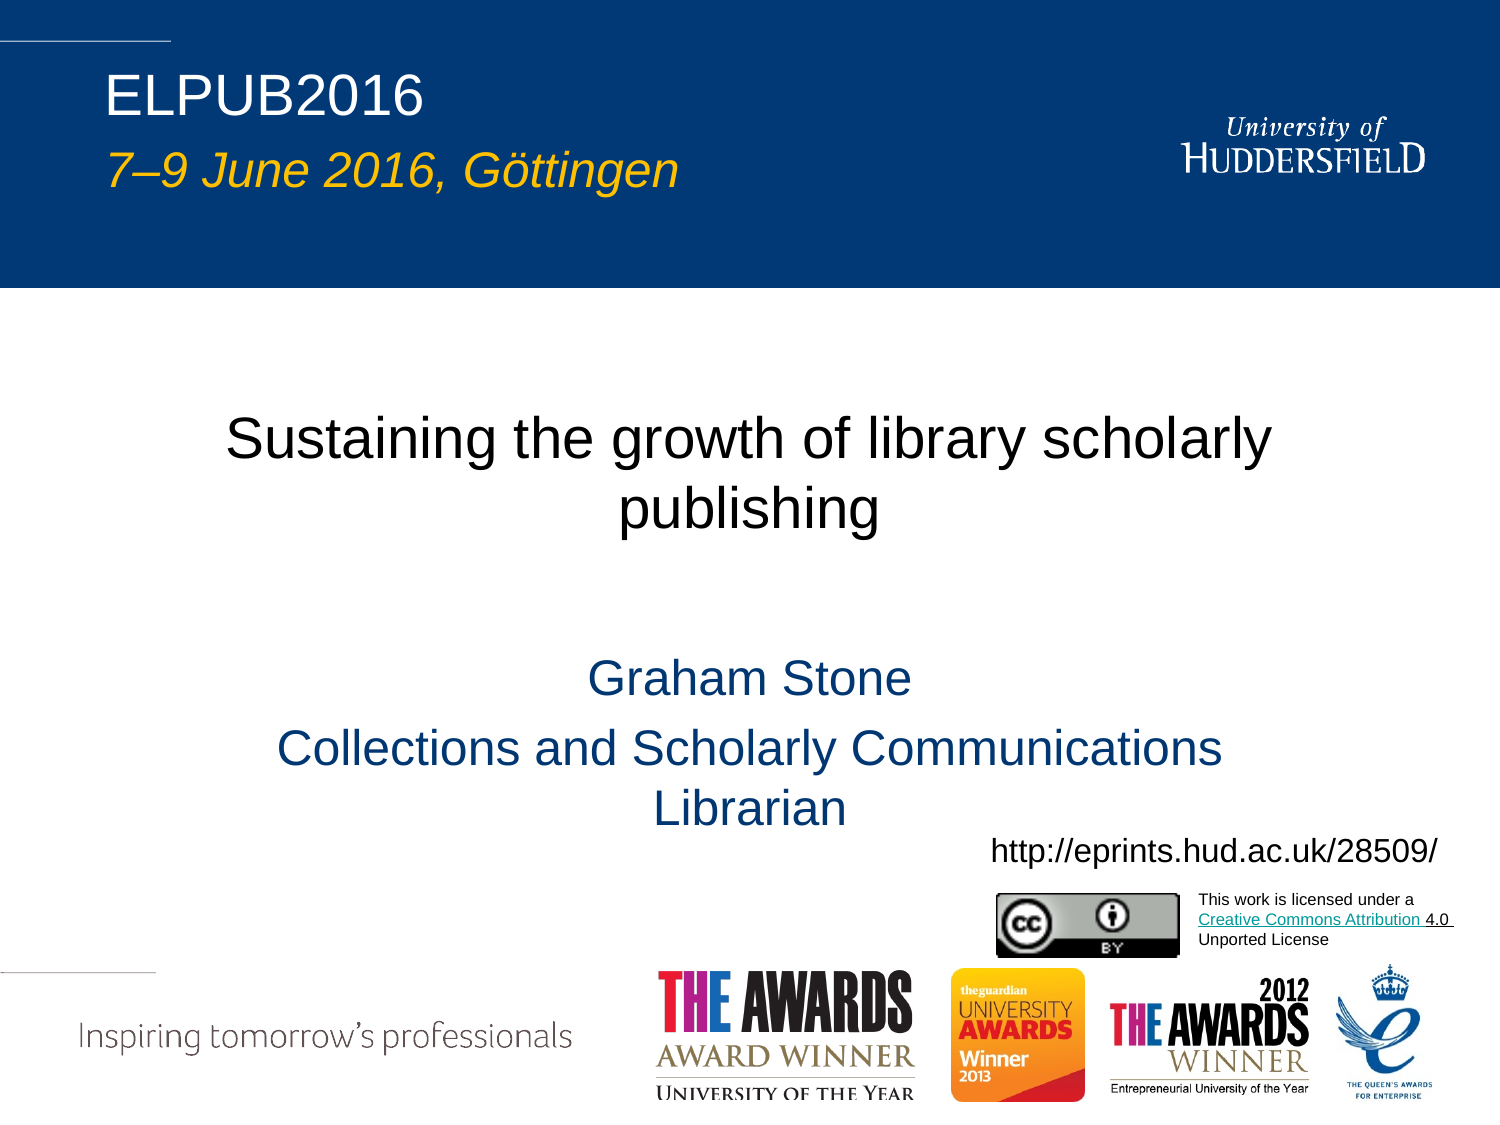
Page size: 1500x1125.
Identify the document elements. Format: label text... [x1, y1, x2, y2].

title Sustaining the growth of library scholarly publishing [112, 349, 1388, 591]
picture [0, 944, 591, 1059]
text_box http://eprints.hud.ac.uk/28509/ [975, 822, 1454, 877]
picture [995, 892, 1180, 958]
text_box ELPUB2016 7–9 June 2016, Göttingen [90, 49, 1223, 205]
subtitle Graham Stone Collections and Scholarly Communications Librarian [225, 637, 1275, 925]
text_box This work is licensed under a Creative Commons Attribution 4.0 Unported License [1183, 881, 1477, 956]
picture [0, 0, 1500, 288]
picture [951, 968, 1085, 1102]
picture [1336, 964, 1432, 1102]
picture [1091, 969, 1329, 1101]
